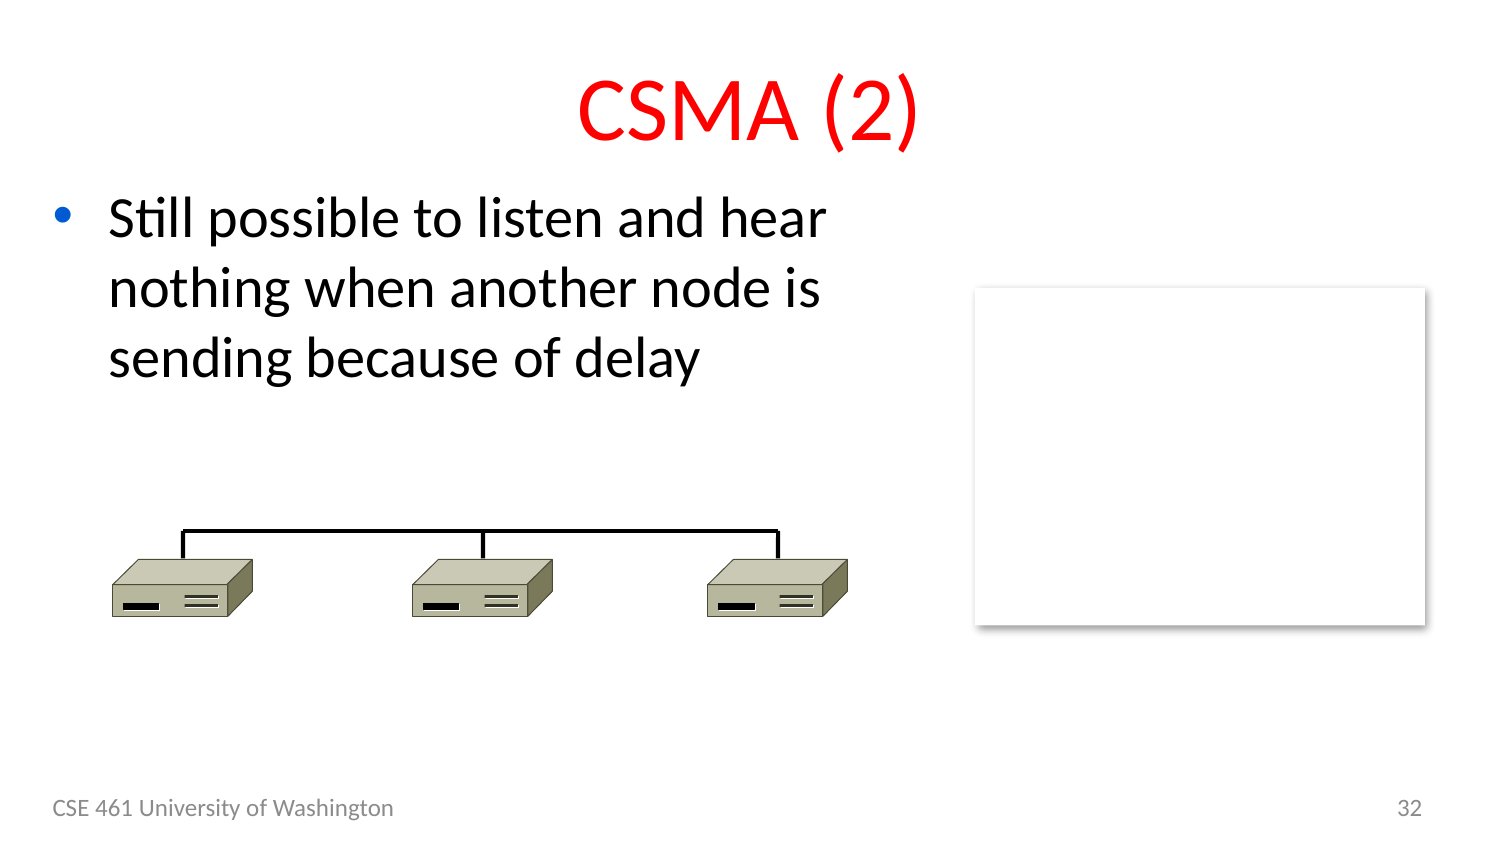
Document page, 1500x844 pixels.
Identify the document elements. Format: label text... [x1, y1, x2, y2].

slide_number 32 [1087, 784, 1438, 830]
list Still possible to listen and hear nothing when another node is sending because of delay [37, 171, 975, 760]
title CSMA (2) [37, 33, 1463, 175]
footer CSE 461 University of Washington [37, 784, 513, 830]
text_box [111, 530, 850, 619]
